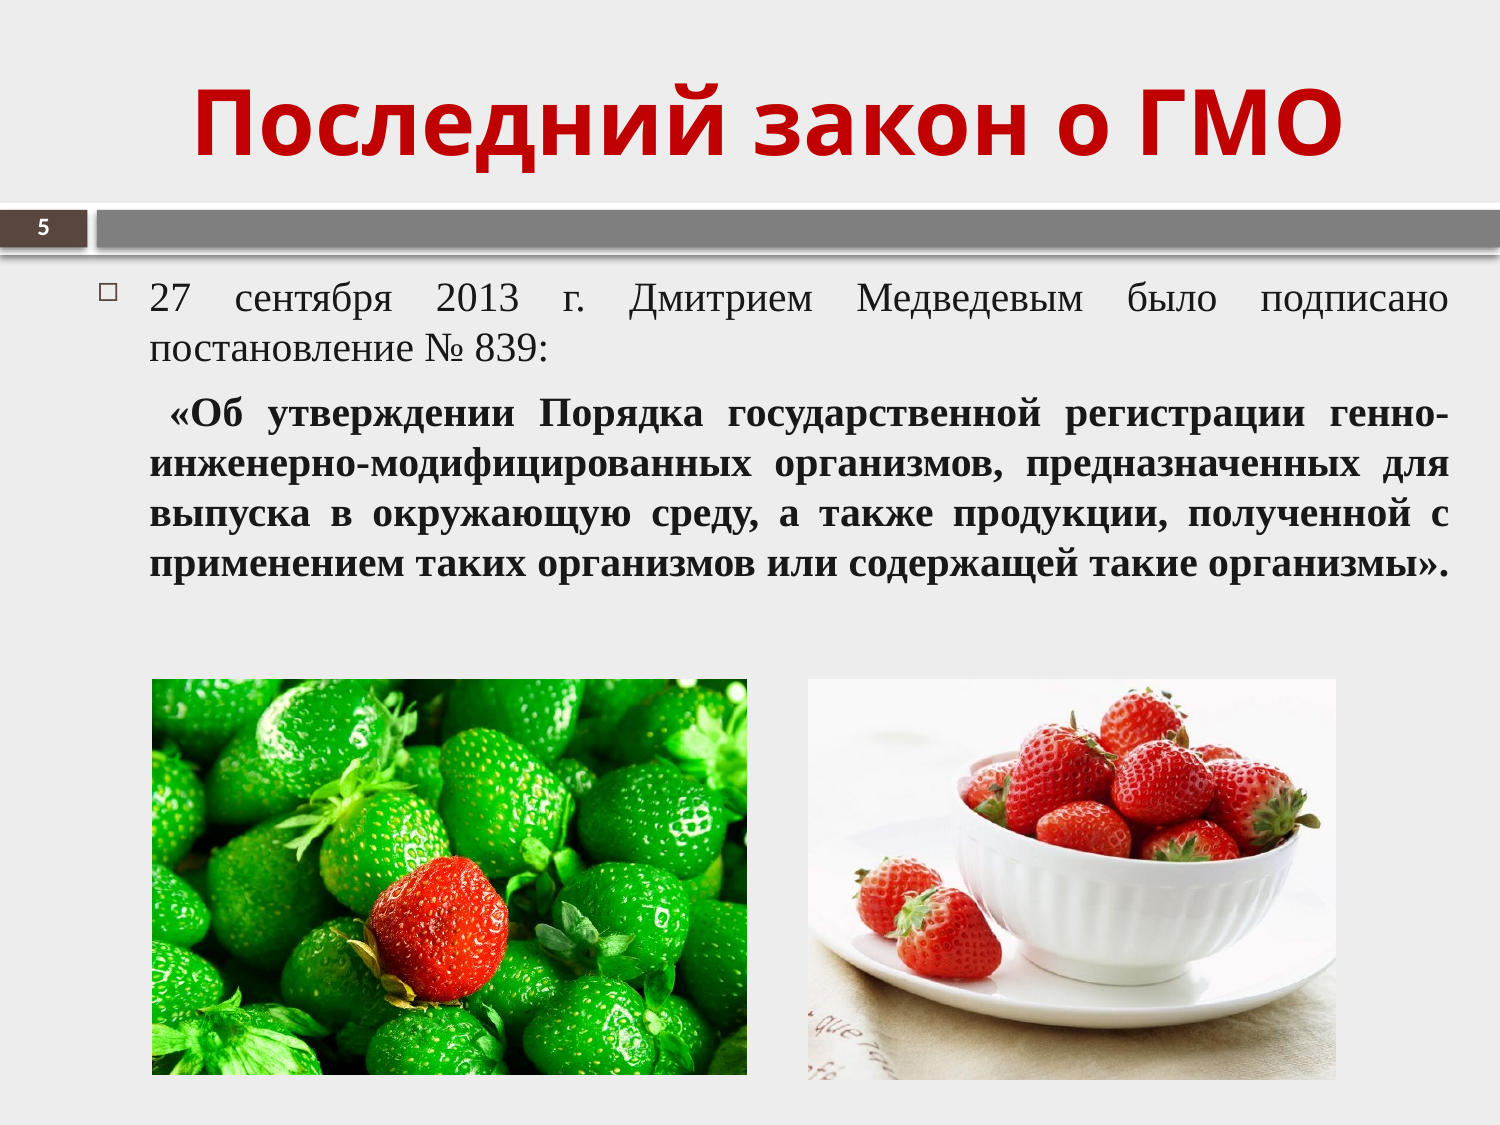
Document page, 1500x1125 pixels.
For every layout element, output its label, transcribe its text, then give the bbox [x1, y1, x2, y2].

list 27 сентября 2013 г. Дмитрием Медведевым было подписано постановление № 839: «Об утверждении Порядка государственной регистрации генно-инженерно-модифицированных организмов, предназначенных для выпуска в окружающую среду, а также продукции, полученной с применением таких организмов или содержащей такие организмы». [81, 262, 1466, 1001]
slide_number 5 [0, 208, 88, 249]
title Последний закон о ГМО [100, 37, 1439, 201]
picture [808, 679, 1337, 1080]
picture [151, 679, 747, 1076]
